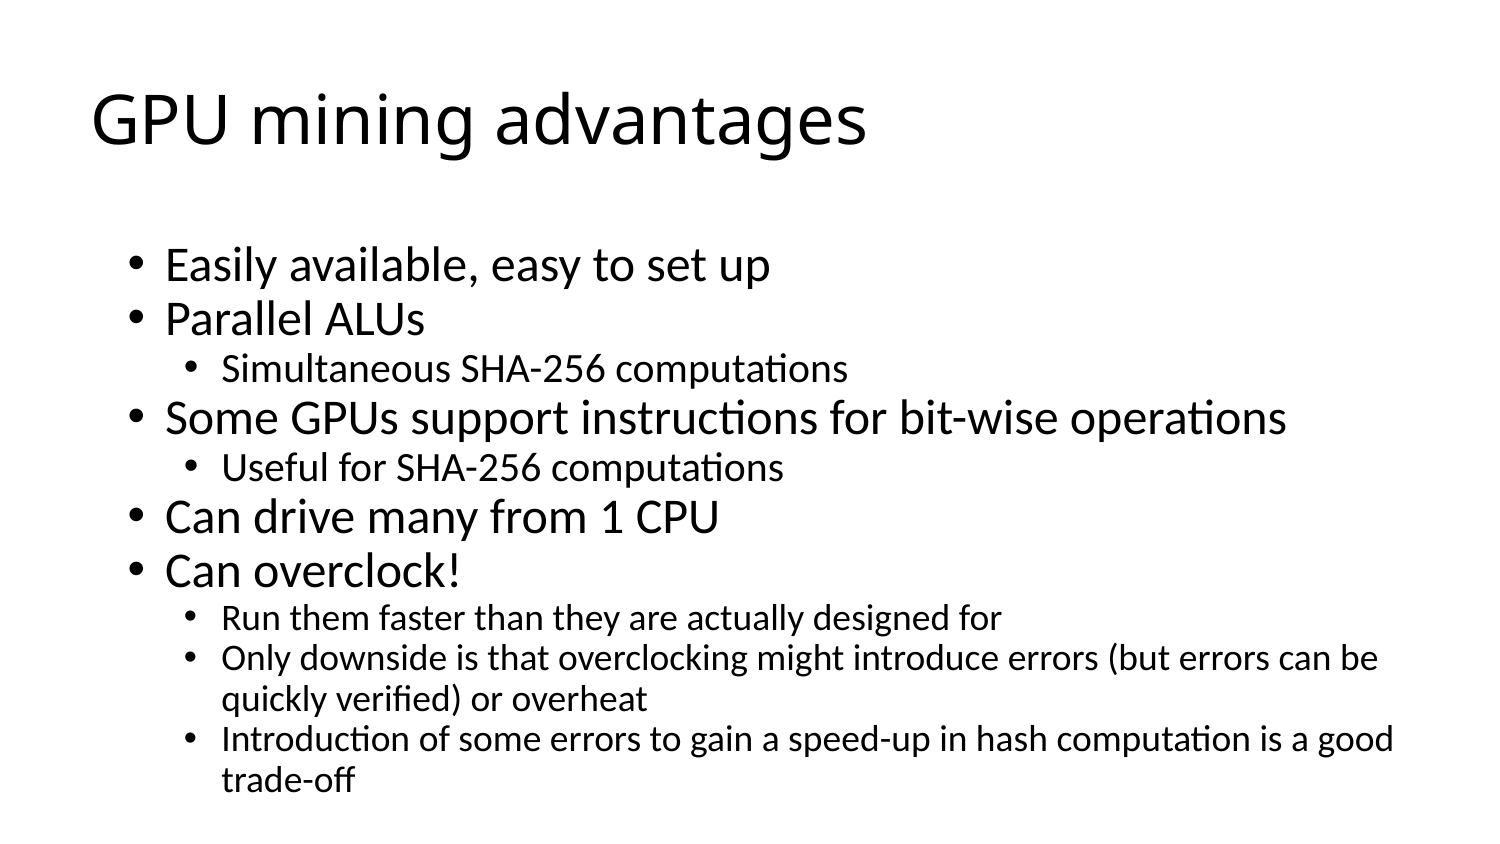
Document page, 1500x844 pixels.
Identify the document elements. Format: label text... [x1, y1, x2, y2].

title GPU mining advantages [75, 33, 1425, 175]
list Easily available, easy to set up Parallel ALUs Simultaneous SHA-256 computations Some GPUs support instructions for bit-wise operations Useful for SHA-256 computations Can drive many from 1 CPU Can overclock! Run them faster than they are actually designed for Only downside is that overclocking might introduce errors (but errors can be quickly verified) or overheat Introduction of some errors to gain a speed-up in hash computation is a good trade-off [75, 223, 1425, 795]
